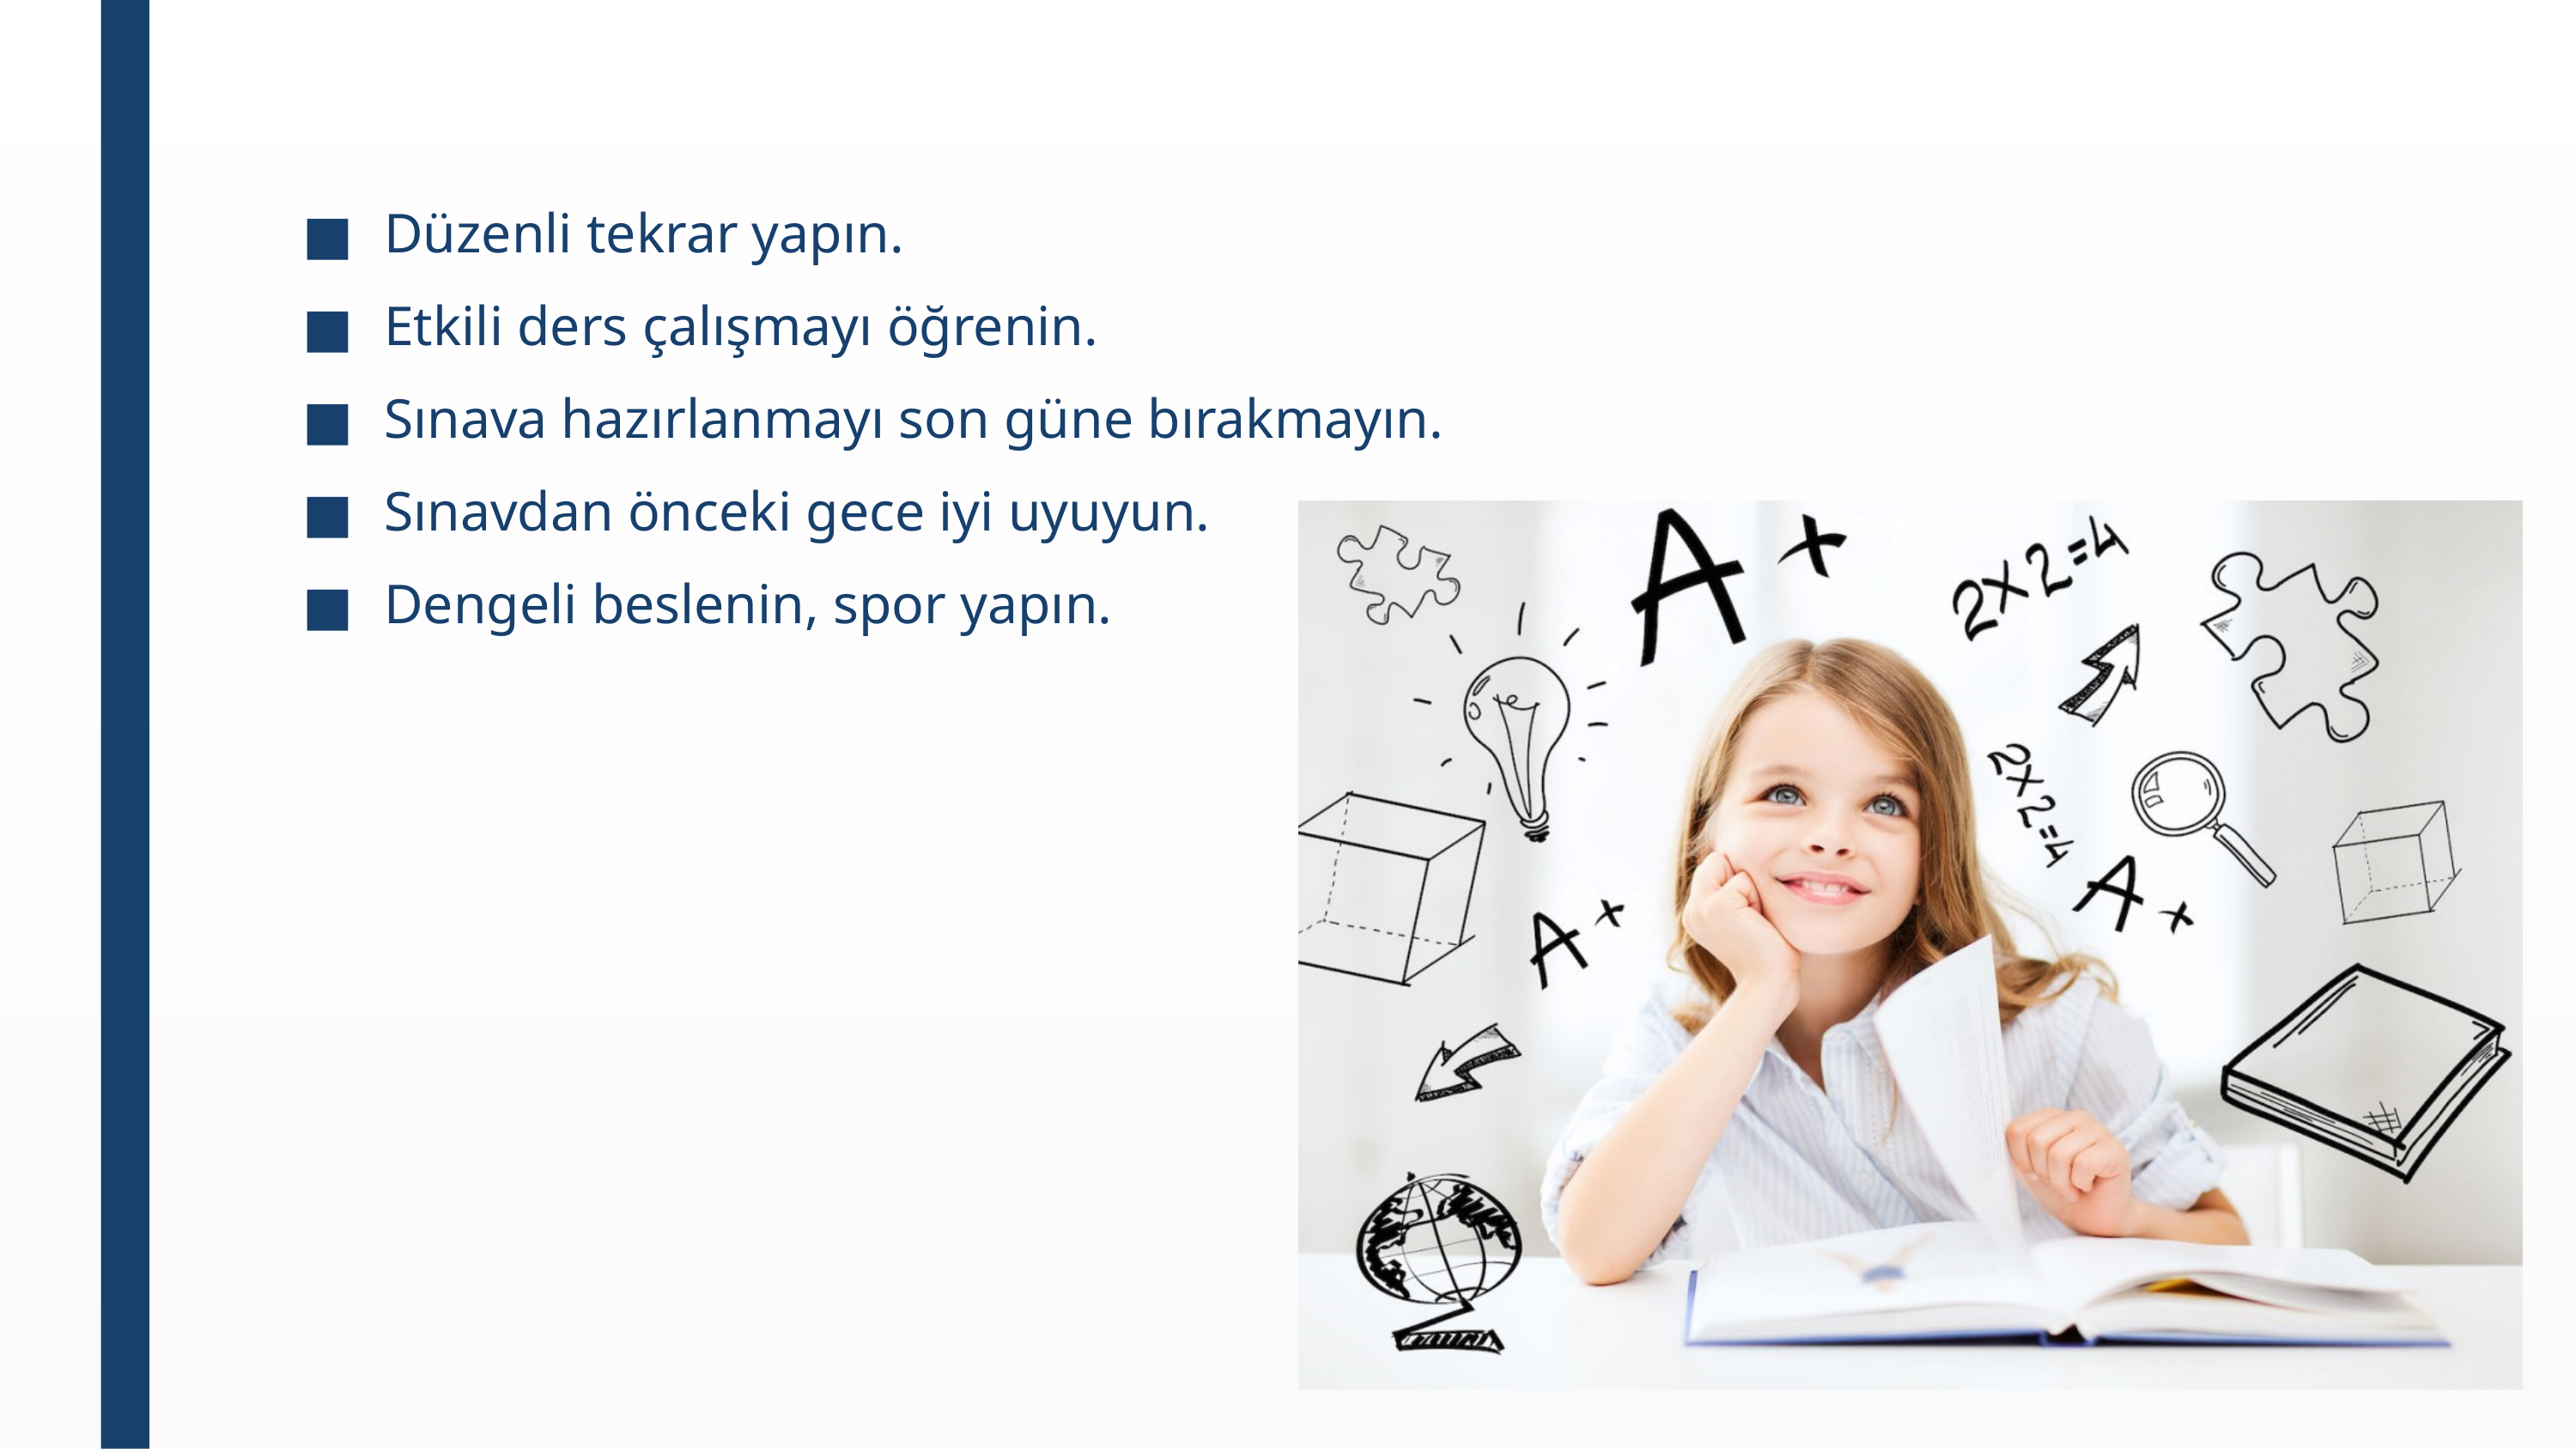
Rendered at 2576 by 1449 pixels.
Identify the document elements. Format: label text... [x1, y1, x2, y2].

list Düzenli tekrar yapın. Etkili ders çalışmayı öğrenin. Sınava hazırlanmayı son güne bırakmayın. Sınavdan önceki gece iyi uyuyun. Dengeli beslenin, spor yapın. [289, 198, 1492, 1240]
picture [1298, 500, 2523, 1390]
